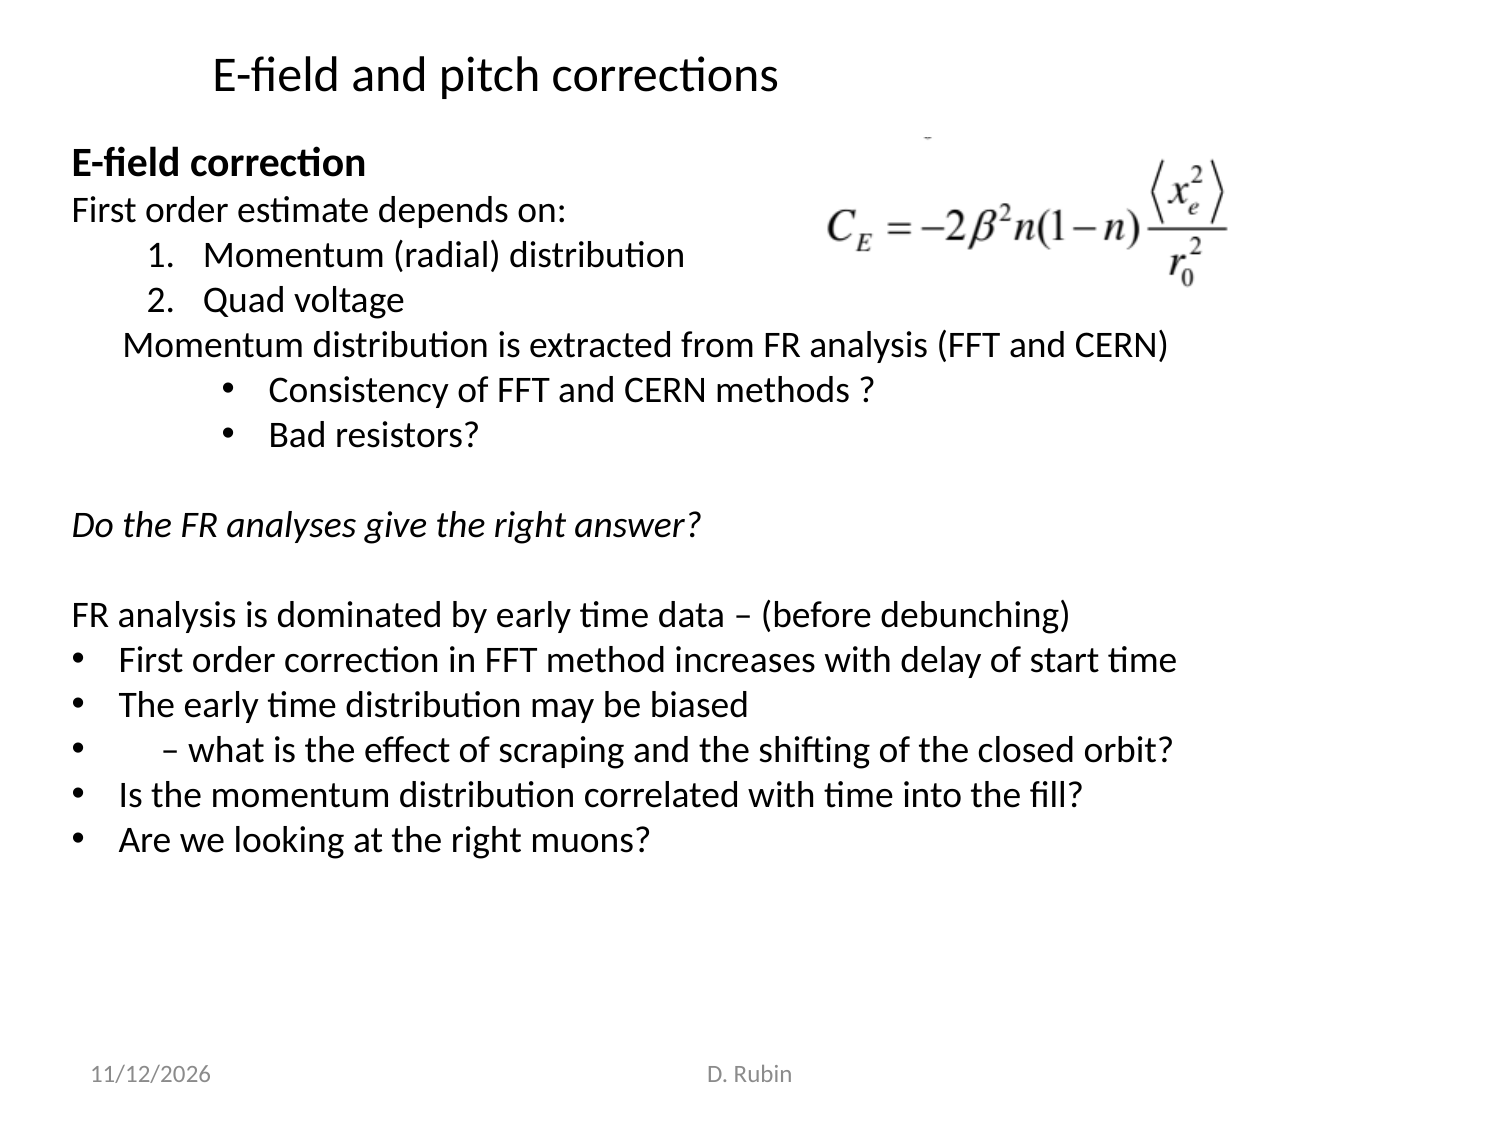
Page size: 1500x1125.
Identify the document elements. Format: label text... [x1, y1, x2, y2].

text_box E-field and pitch corrections [197, 34, 794, 109]
text_box E-field correction First order estimate depends on: Momentum (radial) distribution Quad voltage Momentum distribution is extracted from FR analysis (FFT and CERN) Consistency of FFT and CERN methods ? Bad resistors? Do the FR analyses give the right answer? FR analysis is dominated by early time data – (before debunching) First order correction in FFT method increases with delay of start time The early time distribution may be biased – what is the effect of scraping and the shifting of the closed orbit? Is the momentum distribution correlated with time into the fill? Are we looking at the right muons? [56, 127, 1442, 1048]
footer D. Rubin [512, 1042, 988, 1103]
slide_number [75, 1042, 425, 1103]
picture [798, 137, 1233, 288]
